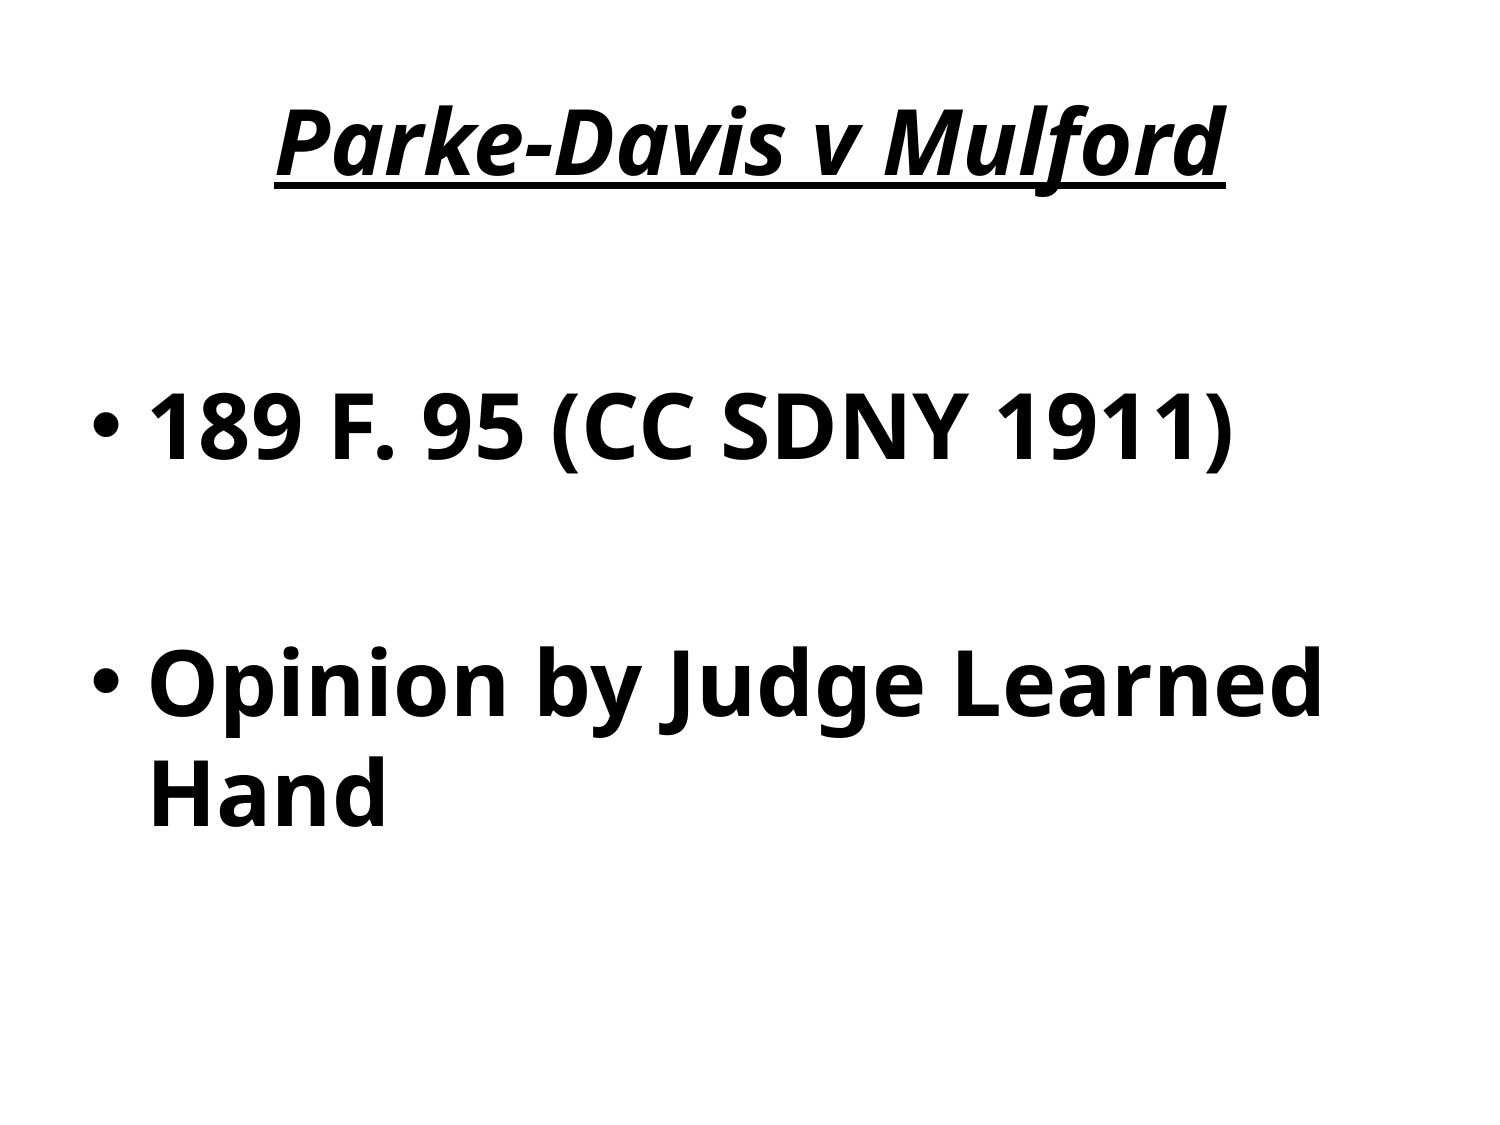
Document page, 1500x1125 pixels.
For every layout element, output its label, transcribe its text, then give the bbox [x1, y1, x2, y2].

list 189 F. 95 (CC SDNY 1911) Opinion by Judge Learned Hand [75, 262, 1425, 1005]
title Parke-Davis v Mulford [75, 45, 1425, 233]
